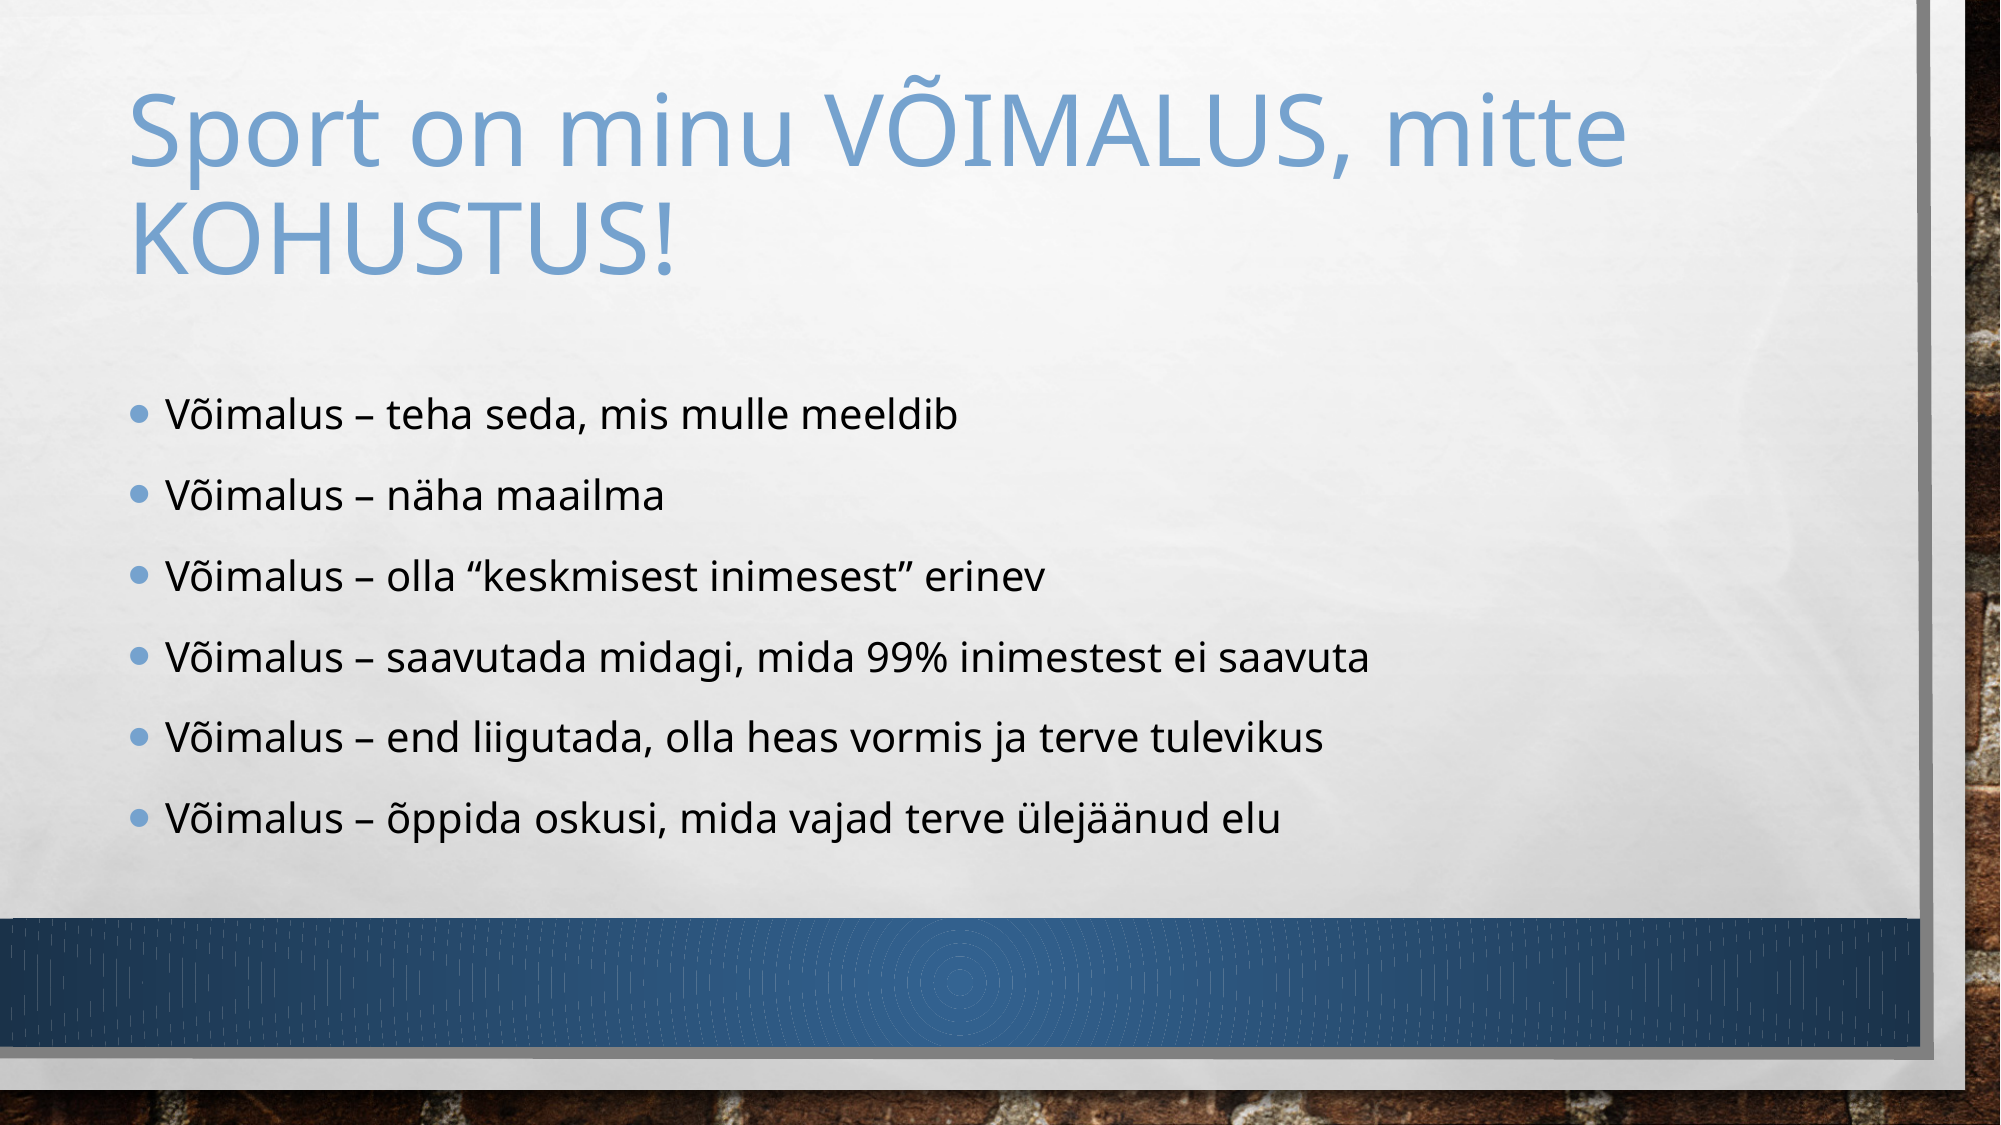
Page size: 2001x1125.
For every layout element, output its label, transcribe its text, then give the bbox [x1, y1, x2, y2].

picture [0, 0, 2000, 1125]
list Võimalus – teha seda, mis mulle meeldib Võimalus – näha maailma Võimalus – olla “keskmisest inimesest” erinev Võimalus – saavutada midagi, mida 99% inimestest ei saavuta Võimalus – end liigutada, olla heas vormis ja terve tulevikus Võimalus – õppida oskusi, mida vajad terve ülejäänud elu [112, 338, 1818, 882]
title Sport on minu VÕIMALUS, mitte KOHUSTUS! [112, 112, 1853, 265]
